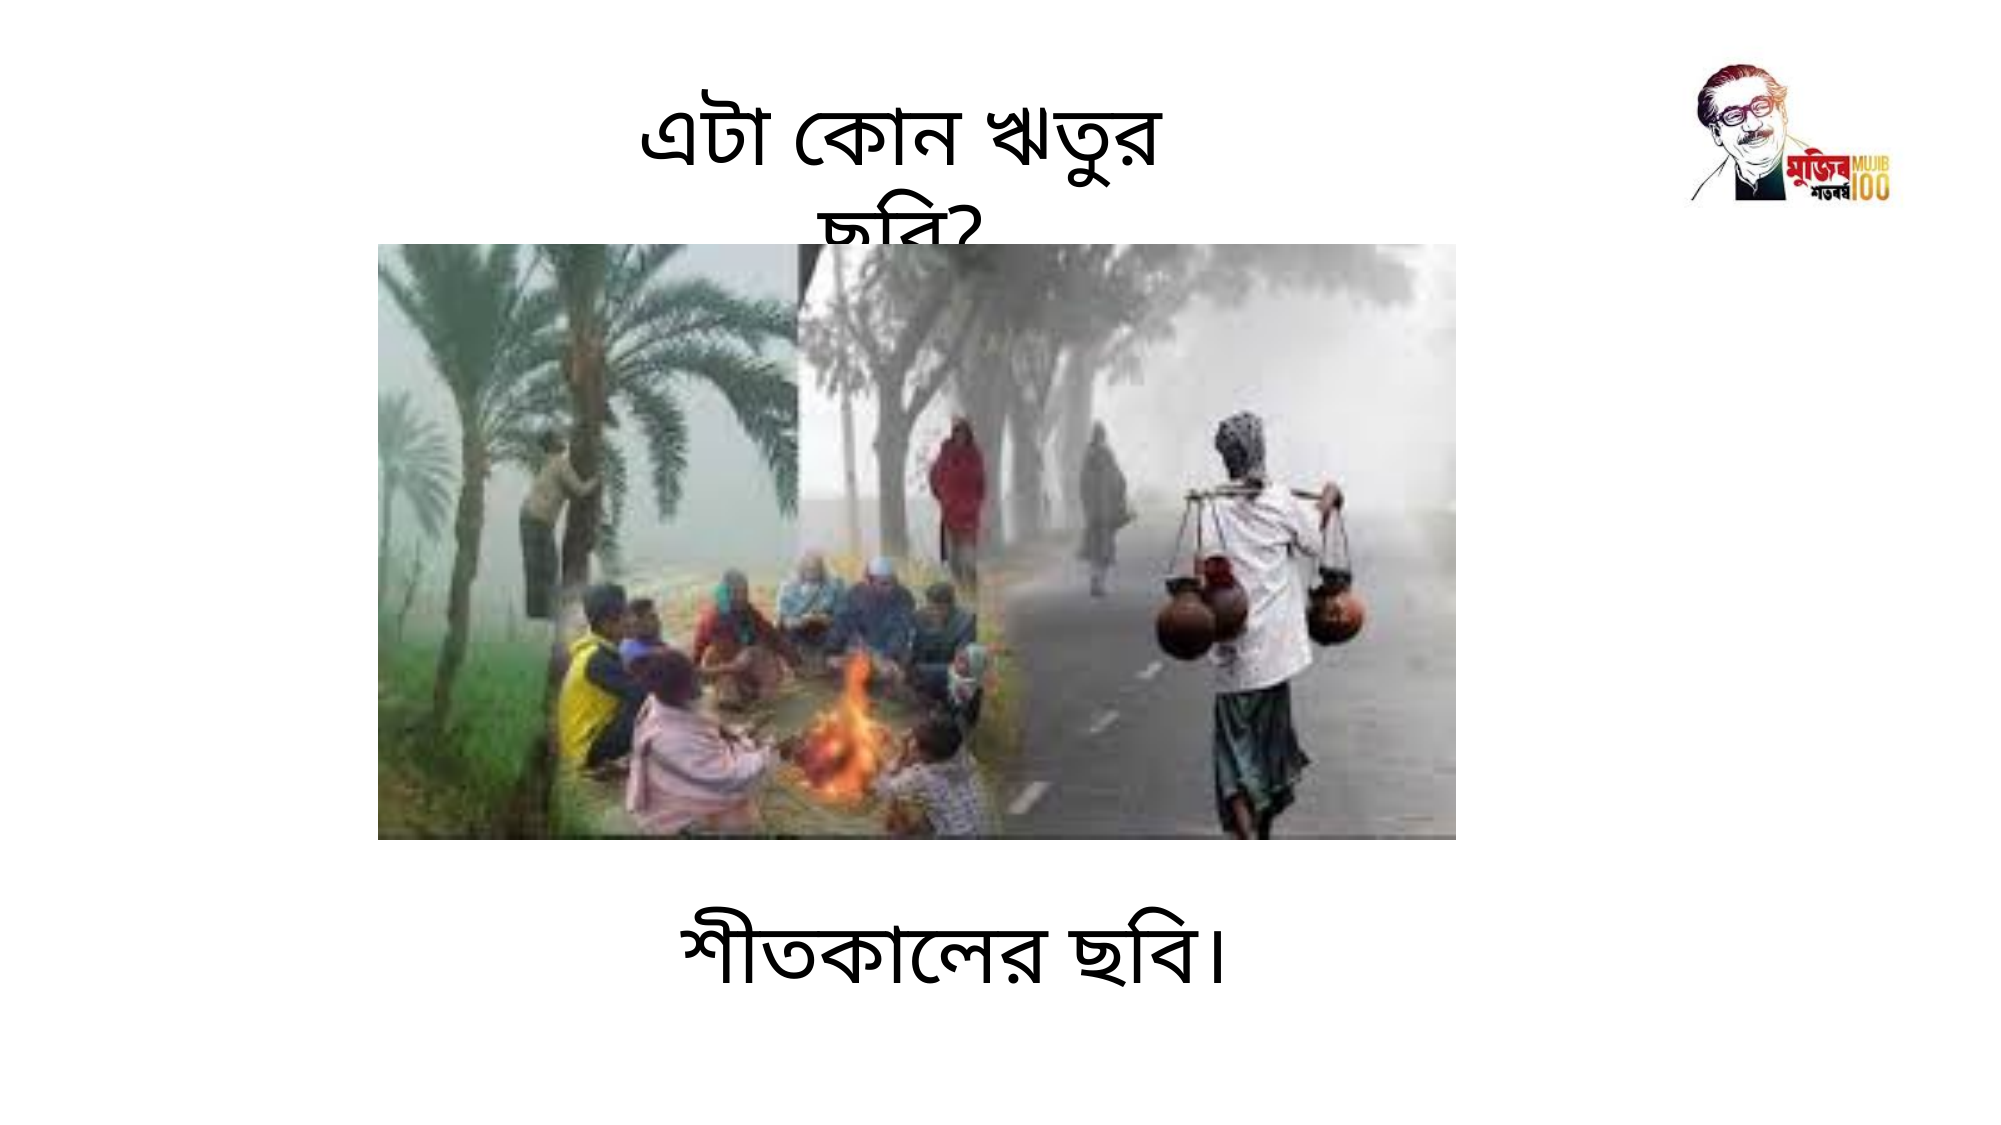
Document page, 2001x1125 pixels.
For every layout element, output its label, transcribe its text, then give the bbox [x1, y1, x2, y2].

text_box এটা কোন ঋতুর ছবি? [564, 74, 1237, 244]
picture [378, 244, 1456, 840]
picture [1603, 27, 1977, 238]
text_box শীতকালের ছবি। [456, 893, 1456, 1008]
